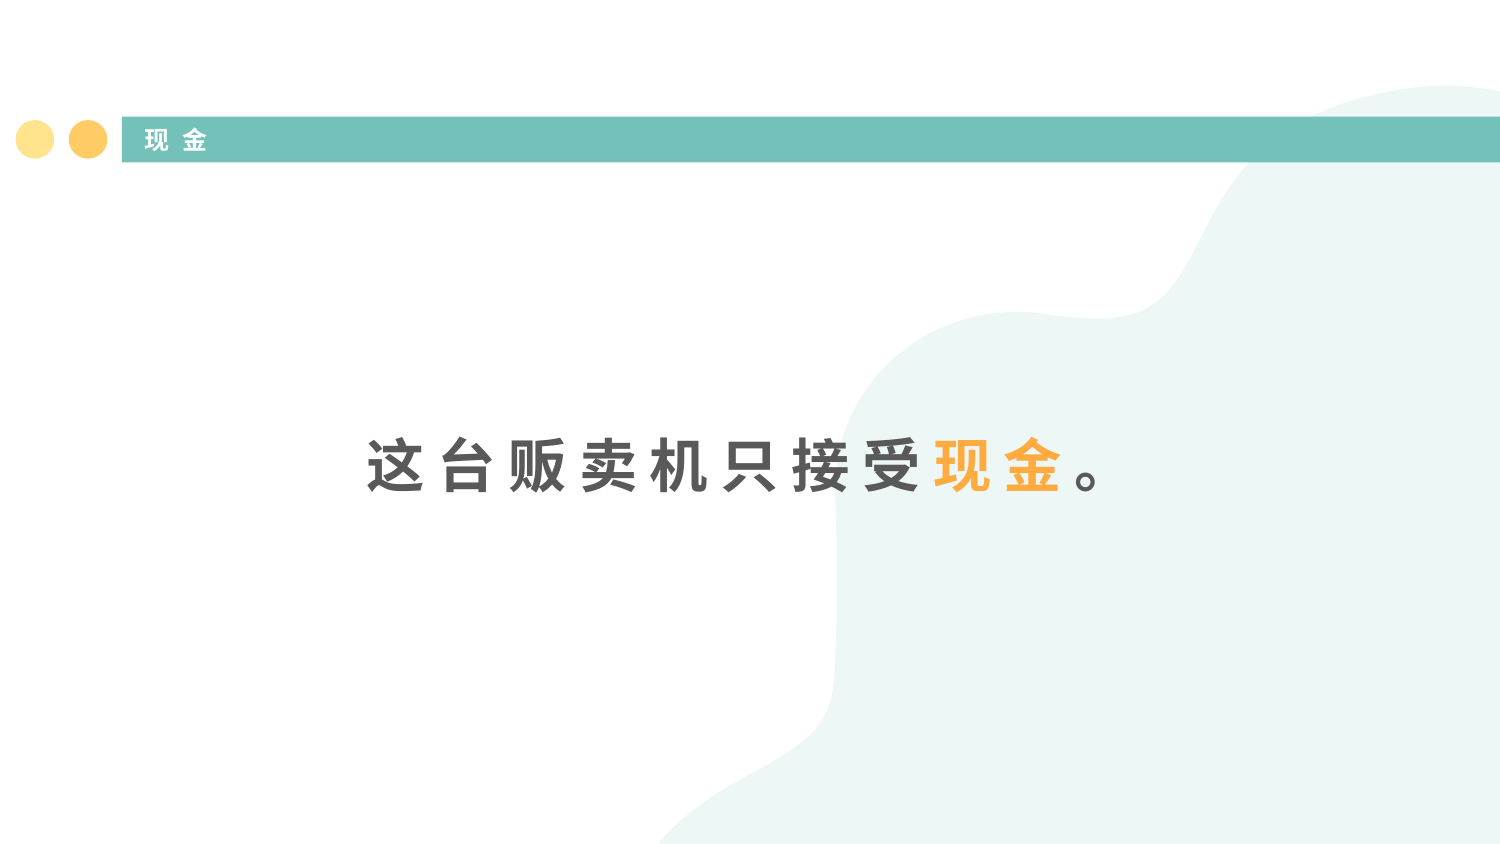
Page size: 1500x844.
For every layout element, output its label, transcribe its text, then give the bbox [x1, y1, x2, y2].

title 现金 [129, 118, 952, 170]
text_box 这台贩卖机只接受现金。 [352, 421, 1148, 507]
